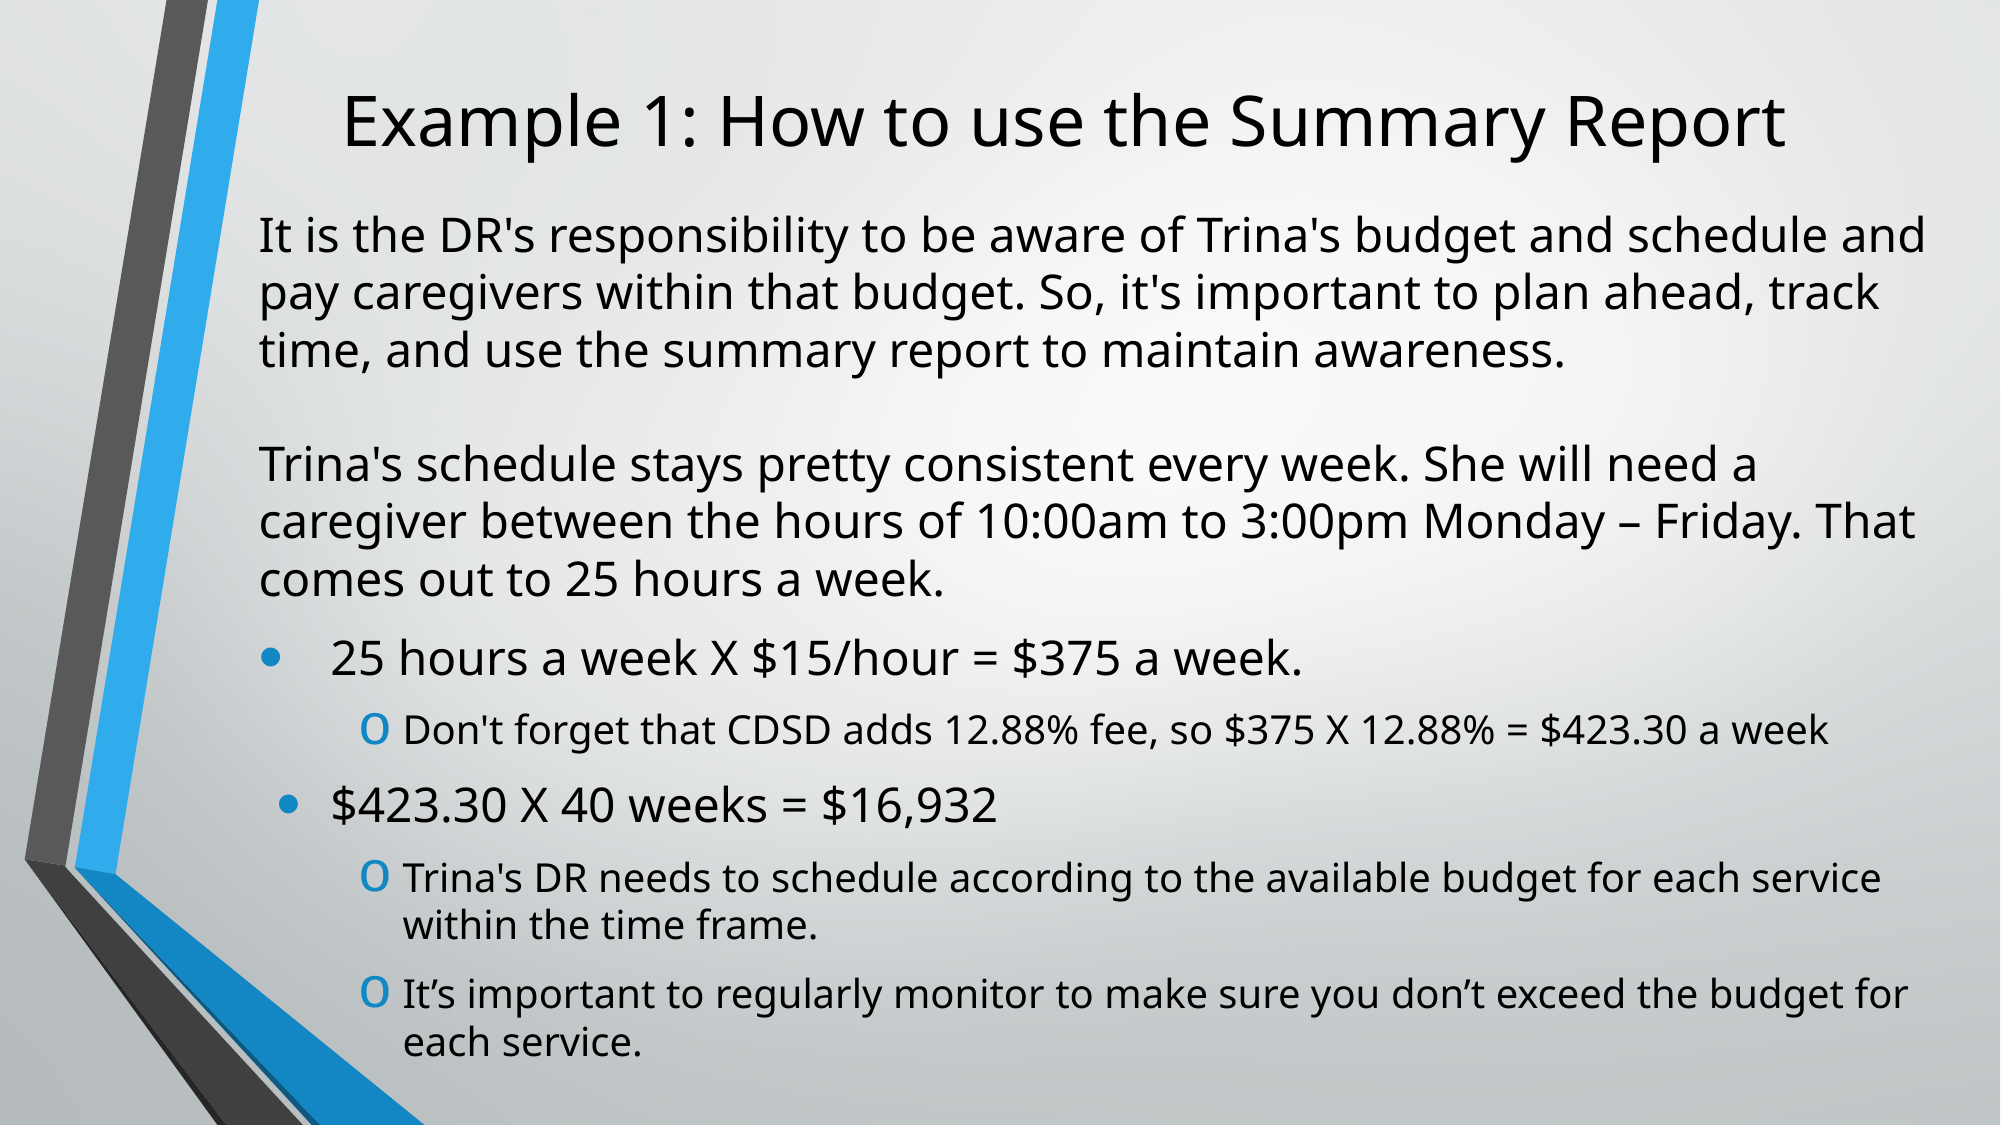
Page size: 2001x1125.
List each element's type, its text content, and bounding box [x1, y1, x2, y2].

list It is the DR's responsibility to be aware of Trina's budget and schedule and pay caregivers within that budget. So, it's important to plan ahead, track time, and use the summary report to maintain awareness. Trina's schedule stays pretty consistent every week. She will need a caregiver between the hours of 10:00am to 3:00pm Monday – Friday. That comes out to 25 hours a week. 25 hours a week X $15/hour = $375 a week. Don't forget that CDSD adds 12.88% fee, so $375 X 12.88% = $423.30 a week $423.30 X 40 weeks = $16,932 Trina's DR needs to schedule according to the available budget for each service within the time frame. It’s important to regularly monitor to make sure you don’t exceed the budget for each service. [243, 196, 1951, 1073]
text_box Example 1: How to use the Summary Report [243, 39, 1887, 199]
